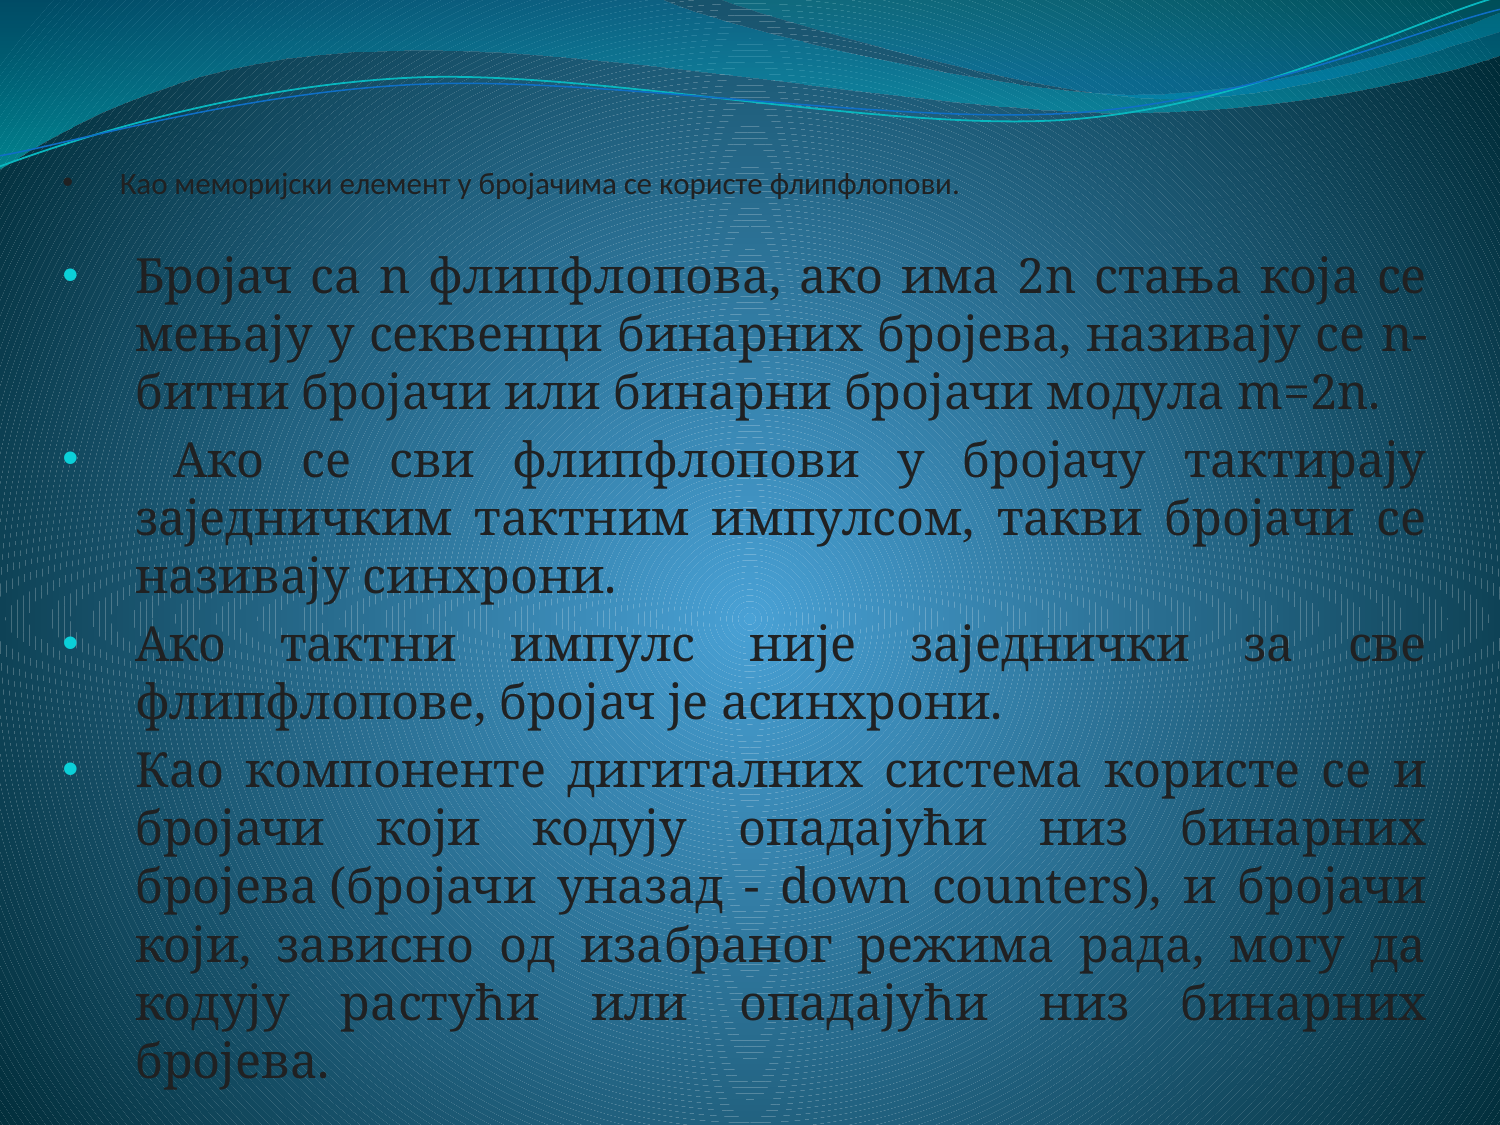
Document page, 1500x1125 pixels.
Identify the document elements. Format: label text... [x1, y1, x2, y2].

title Као меморијски елемент у бројачима се користе флипфлопови. [62, 162, 1388, 237]
subtitle Бројач са n флипфлопова, ако има 2n стања која се мењају у секвенци бинарних бројева, називају се n-битни бројачи или бинарни бројачи модула m=2n. Ако се сви флипфлопови у бројачу тактирају заједничким тактним импулсом, такви бројачи се називају синхрони. Ако тактни импулс није заједнички за све флипфлопове, бројач је асинхрони. Као компоненте дигиталних система користе се и бројачи који кодују опадајући низ бинарних бројева (бројачи уназад - down counters), и бројачи који, зависно од изабраног режима рада, могу да кодују растући или опадајући низ бинарних бројева. [62, 237, 1438, 1113]
